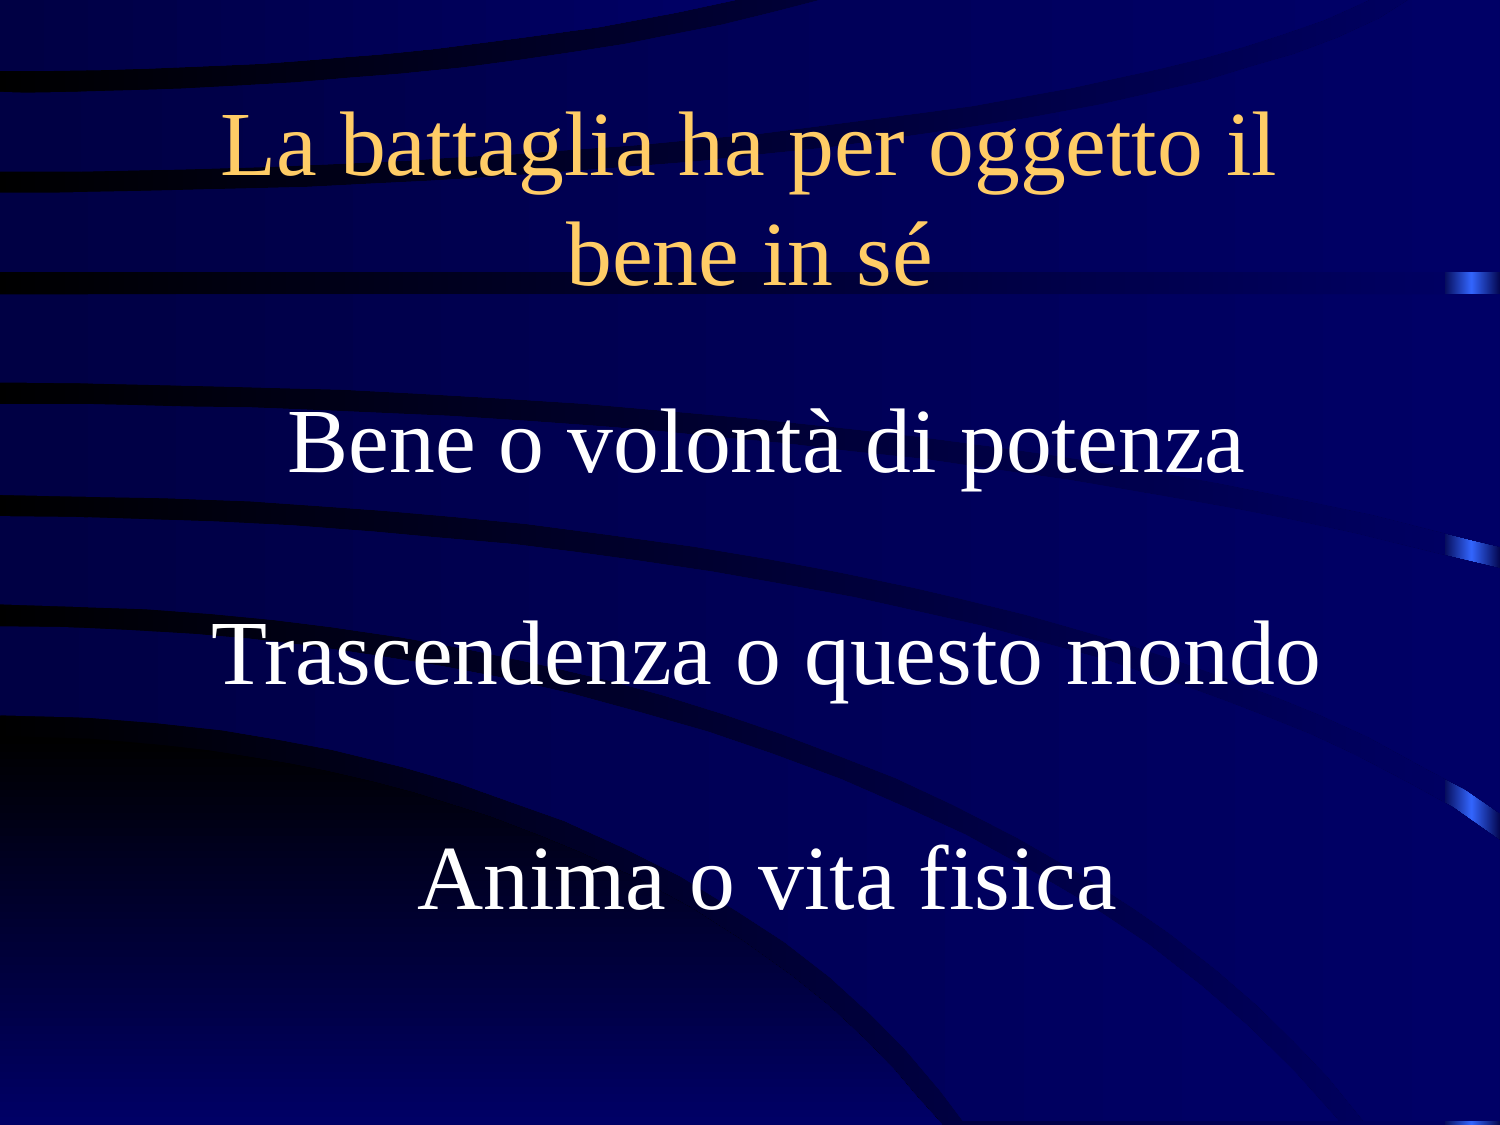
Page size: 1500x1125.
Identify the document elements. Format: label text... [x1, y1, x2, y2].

text_box Trascendenza o questo mondo [112, 586, 1424, 711]
text_box Bene o volontà di potenza [194, 398, 1341, 499]
title La battaglia ha per oggetto il bene in sé [112, 99, 1388, 398]
text_box Anima o vita fisica [383, 810, 1152, 936]
